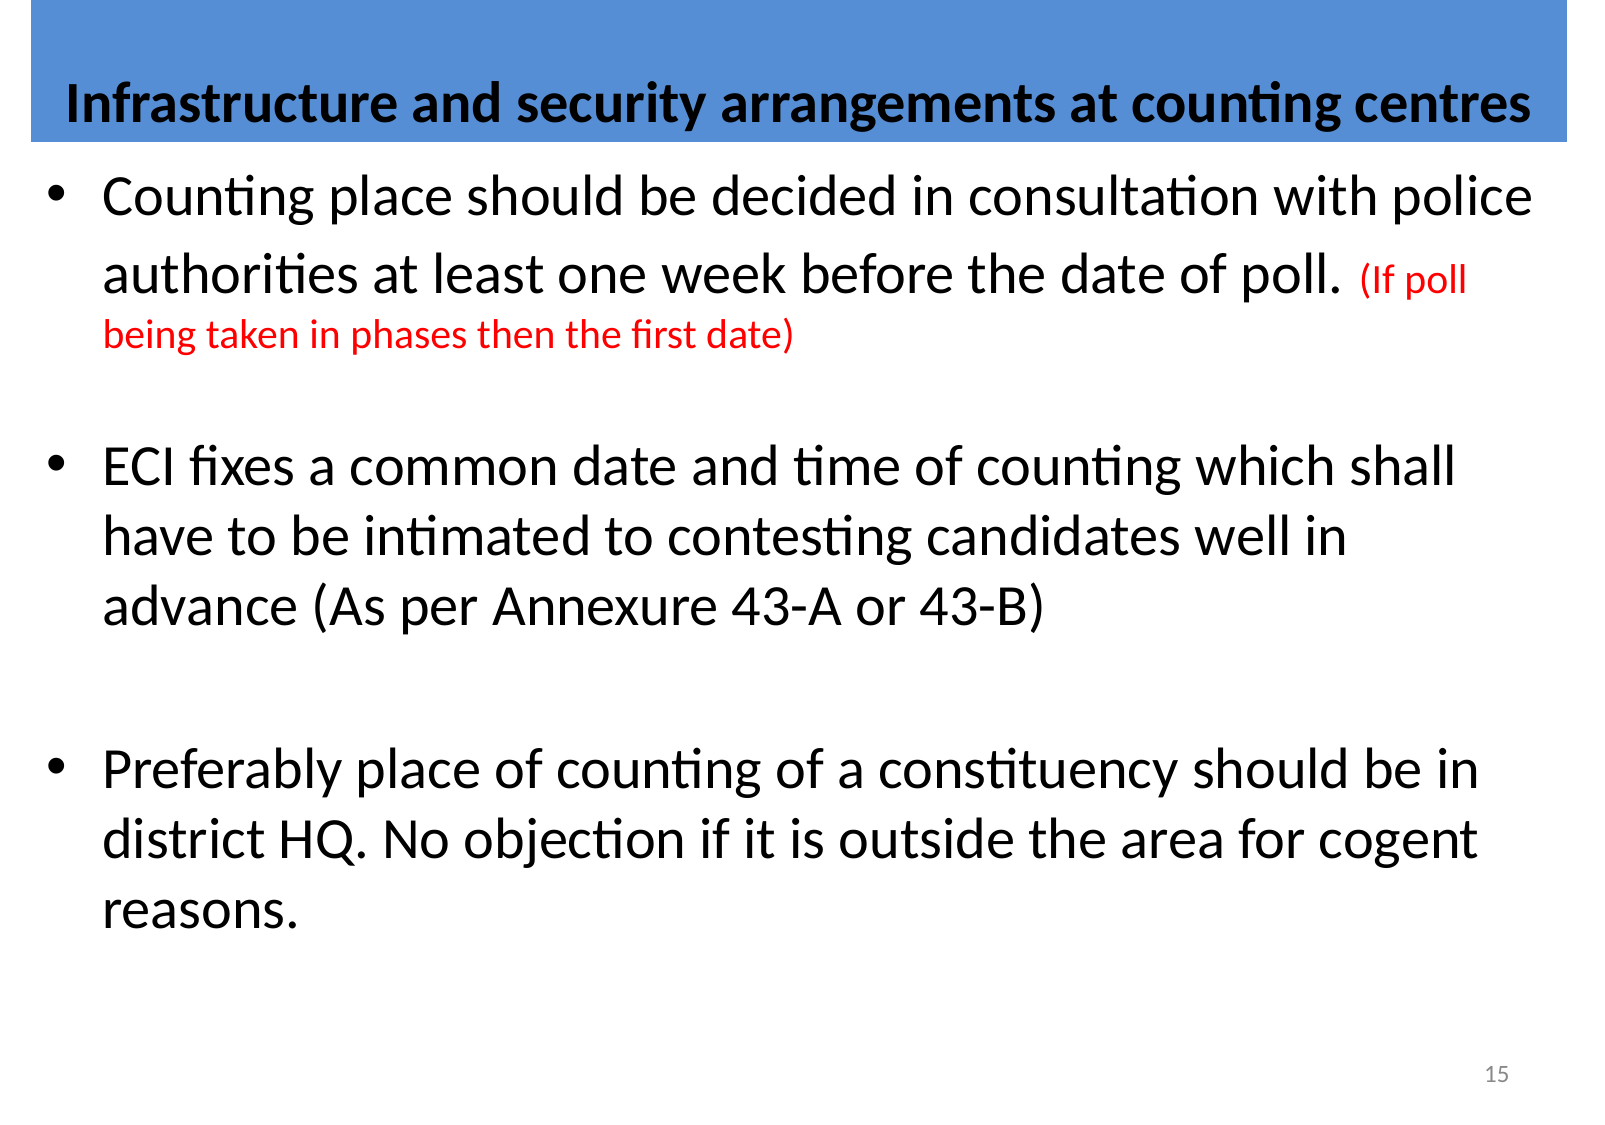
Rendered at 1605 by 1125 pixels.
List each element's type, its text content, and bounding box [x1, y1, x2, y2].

list Counting place should be decided in consultation with police authorities at least one week before the date of poll. (If poll being taken in phases then the first date) ECI fixes a common date and time of counting which shall have to be intimated to contesting candidates well in advance (As per Annexure 43-A or 43-B) Preferably place of counting of a constituency should be in district HQ. No objection if it is outside the area for cogent reasons. [31, 149, 1567, 1104]
title Infrastructure and security arrangements at counting centres [31, 0, 1567, 142]
slide_number 15 [1150, 1042, 1525, 1103]
text_box [566, 472, 597, 534]
